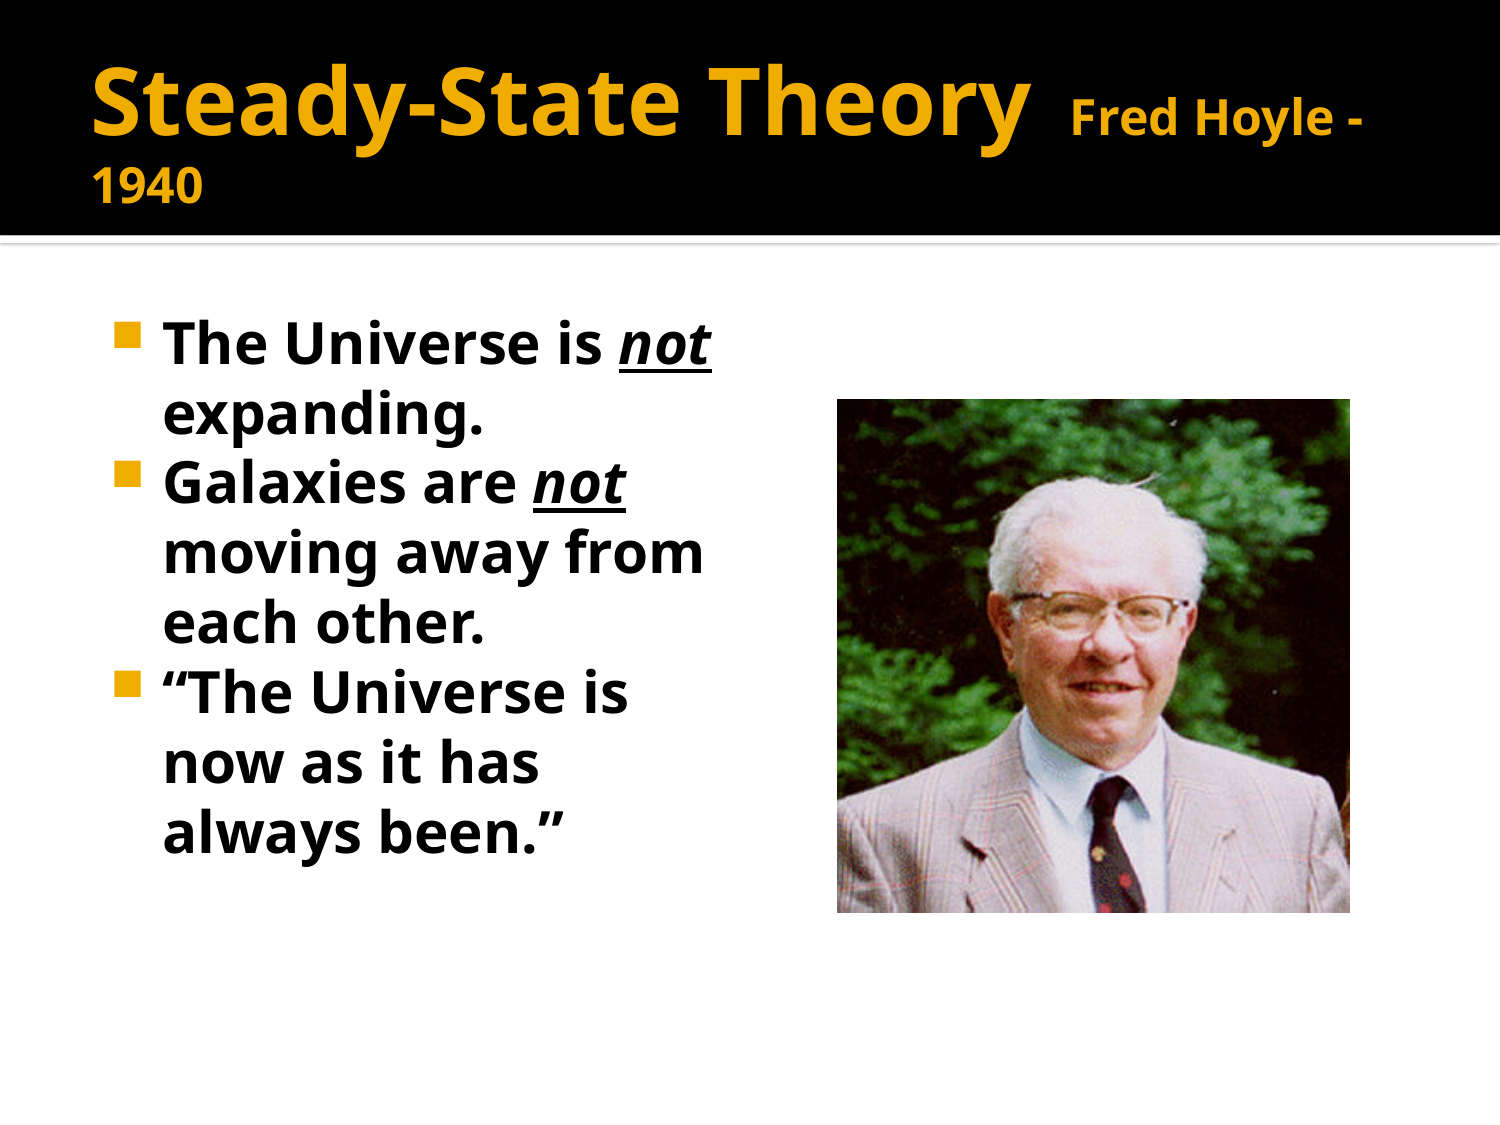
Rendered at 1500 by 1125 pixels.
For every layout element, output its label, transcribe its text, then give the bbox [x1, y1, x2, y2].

list The Universe is not expanding. Galaxies are not moving away from each other. “The Universe is now as it has always been.” [75, 291, 738, 1050]
title Steady-State Theory Fred Hoyle - 1940 [75, 24, 1425, 231]
picture [837, 399, 1350, 913]
